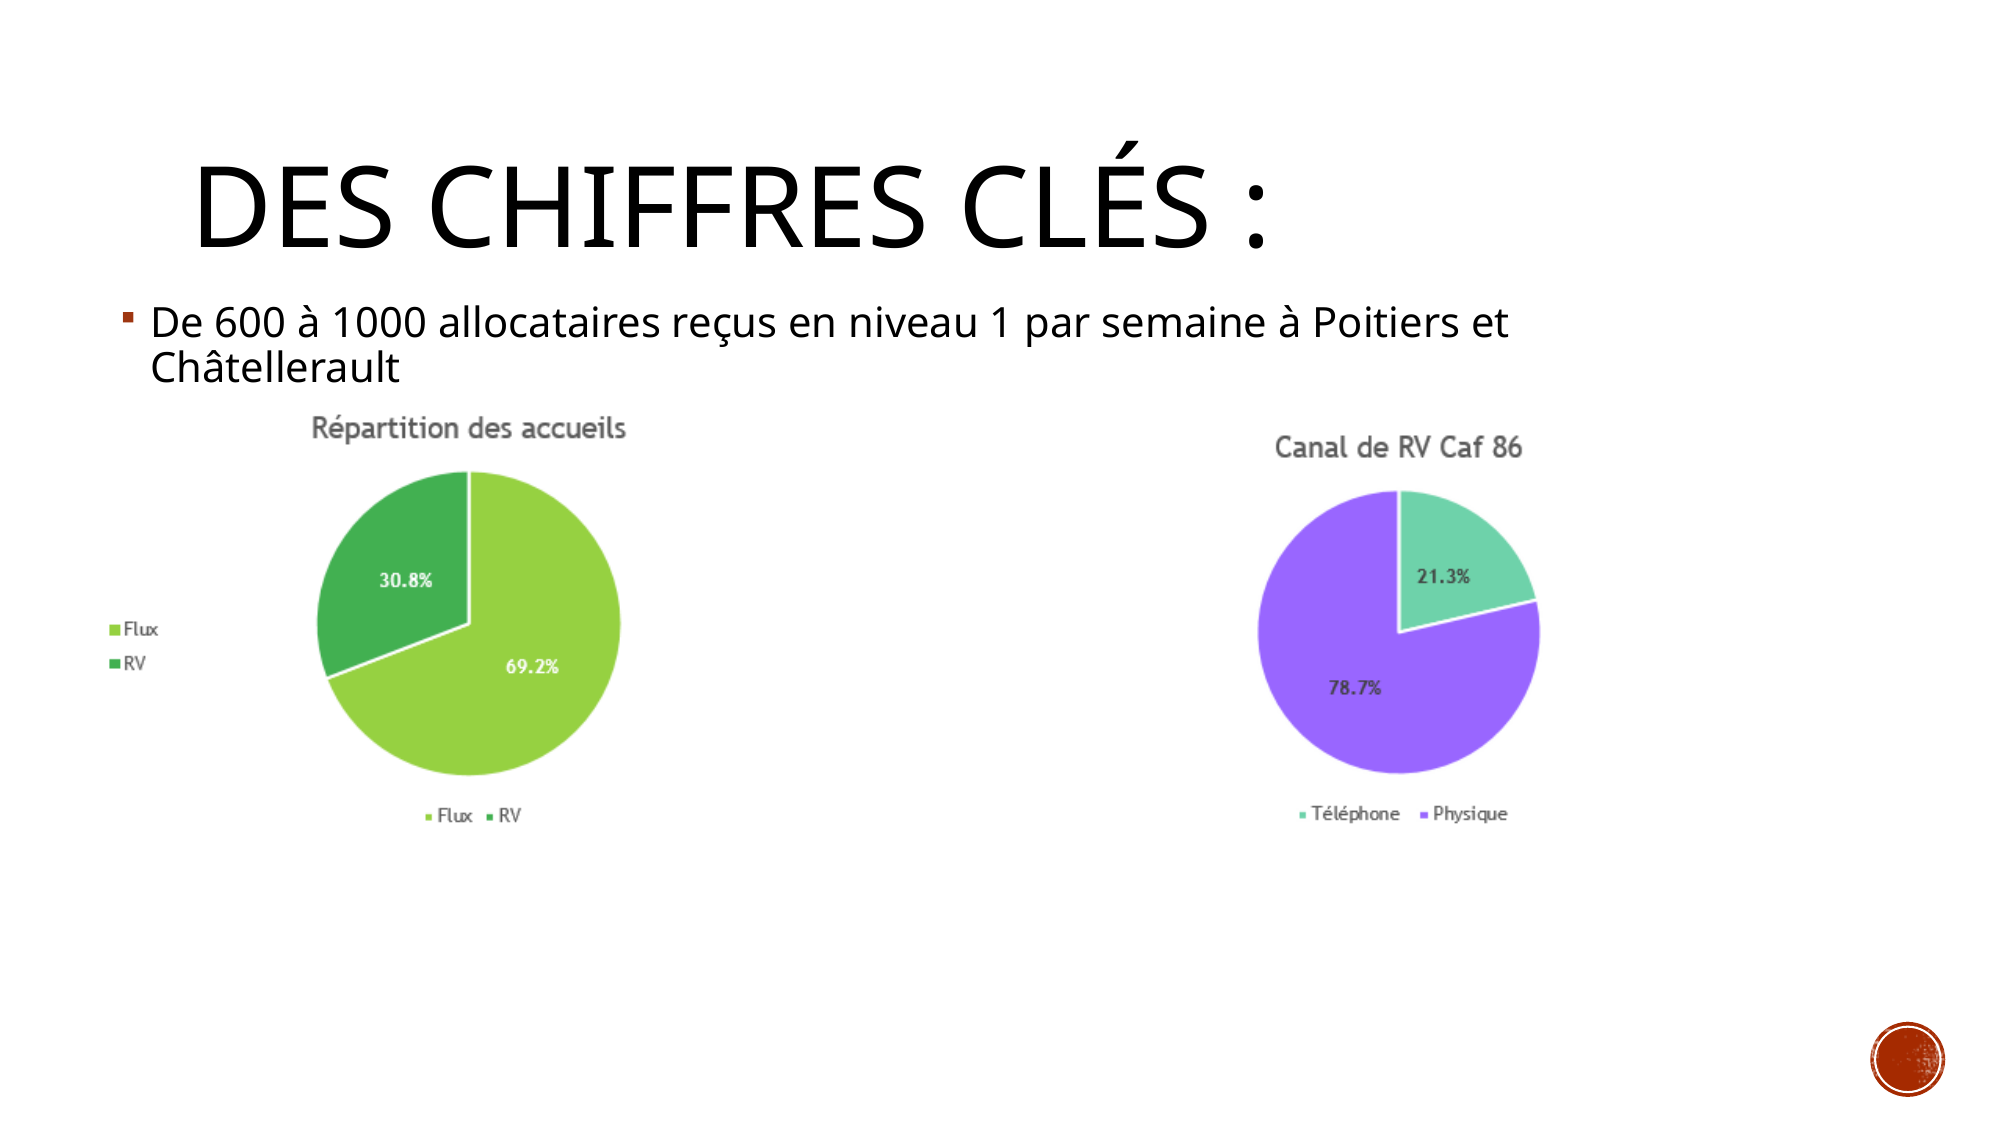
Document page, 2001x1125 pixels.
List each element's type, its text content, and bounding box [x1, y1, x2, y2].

list De 600 à 1000 allocataires reçus en niveau 1 par semaine à Poitiers et Châtellerault [105, 294, 1756, 959]
title Des chiffres clés : [175, 79, 1826, 344]
picture [94, 393, 728, 860]
picture [1076, 417, 1696, 836]
